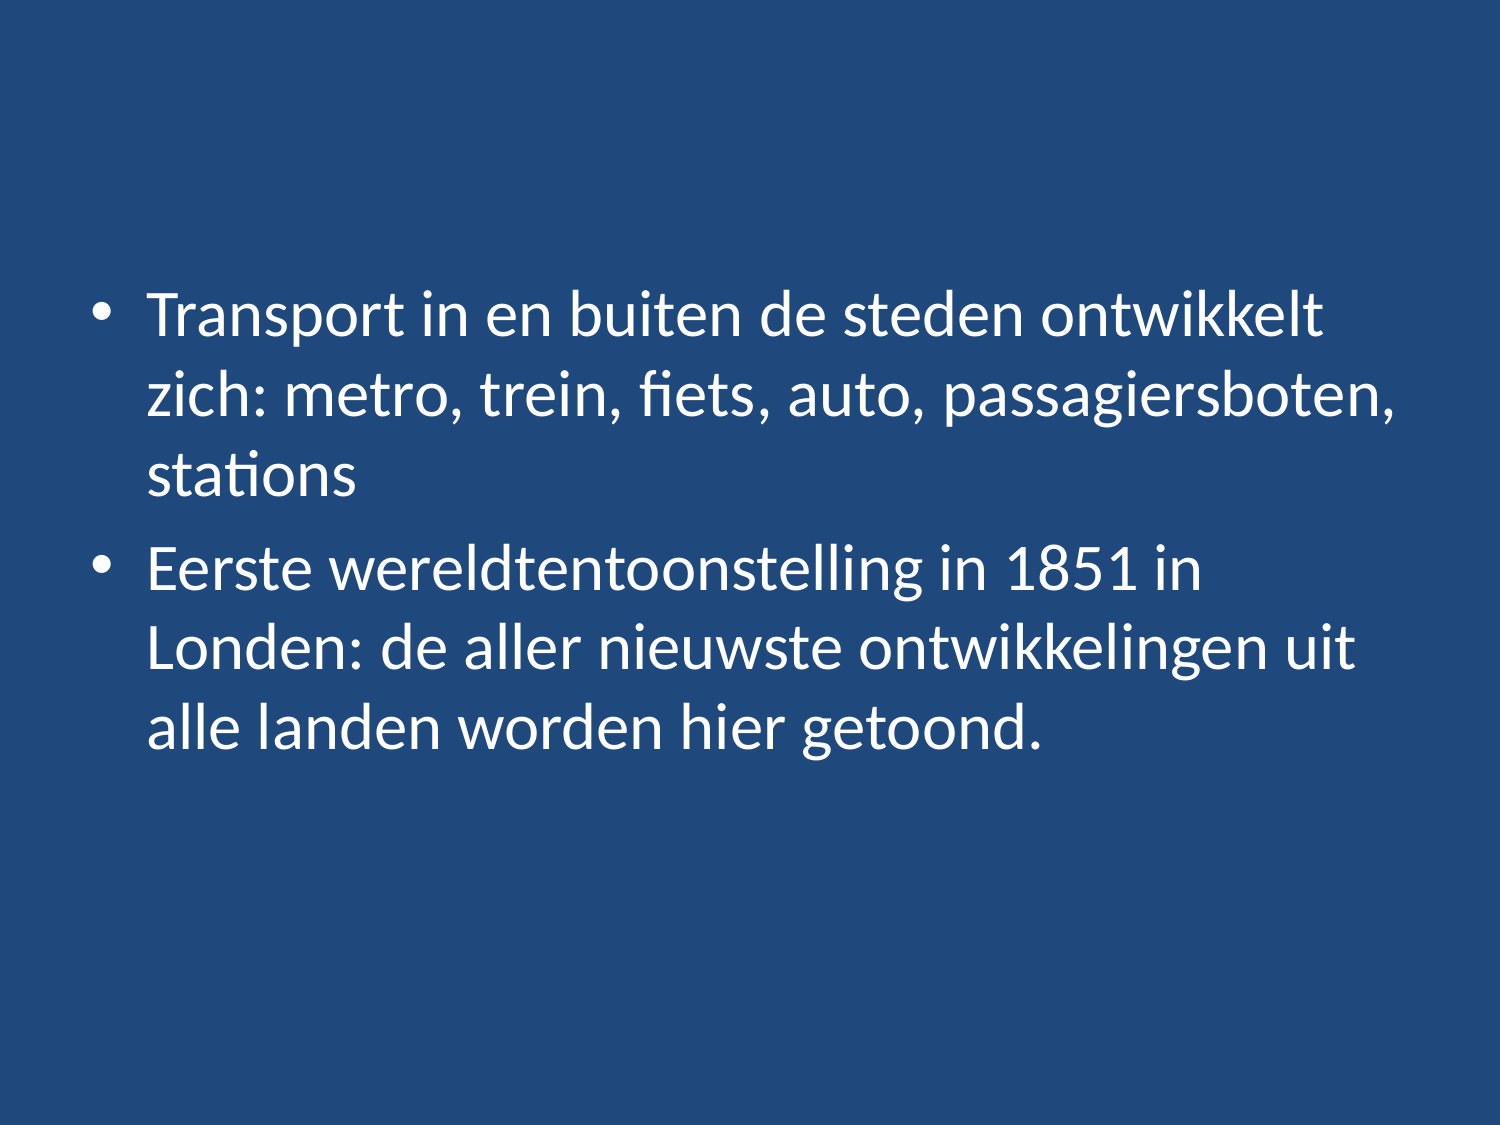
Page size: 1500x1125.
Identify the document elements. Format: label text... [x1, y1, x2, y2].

list Transport in en buiten de steden ontwikkelt zich: metro, trein, fiets, auto, passagiersboten, stations Eerste wereldtentoonstelling in 1851 in Londen: de aller nieuwste ontwikkelingen uit alle landen worden hier getoond. [75, 262, 1425, 1005]
